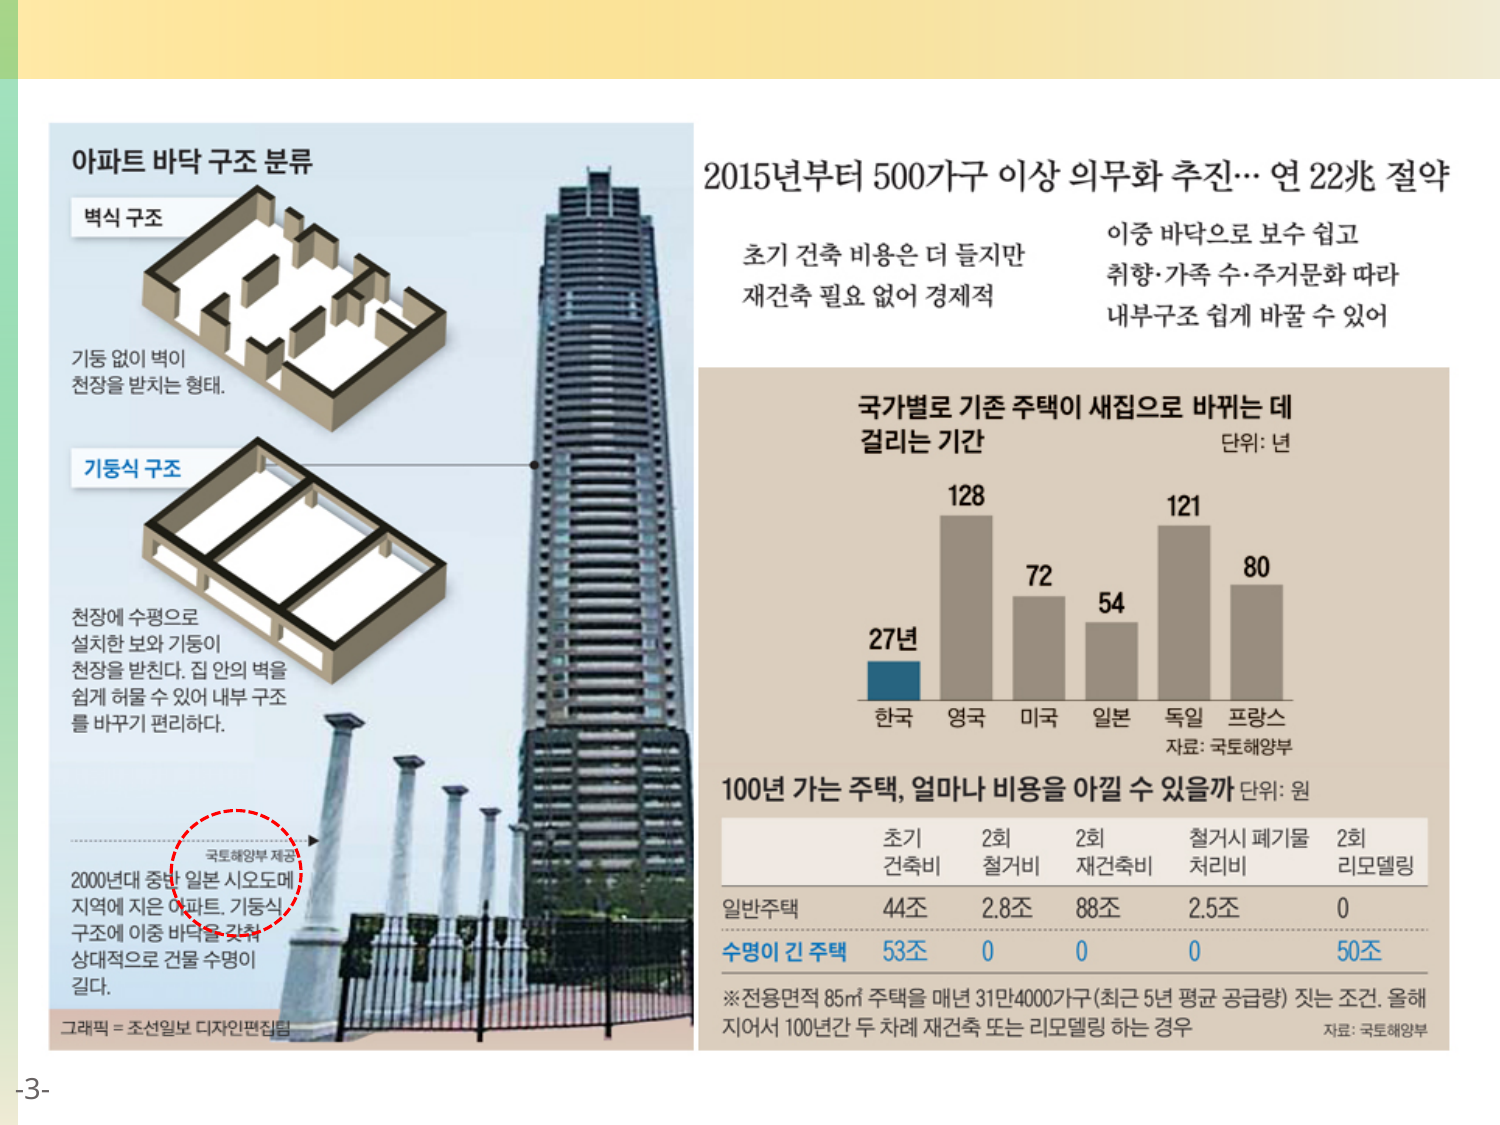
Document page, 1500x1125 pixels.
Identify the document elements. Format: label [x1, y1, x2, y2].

text_box [0, 0, 1500, 1125]
